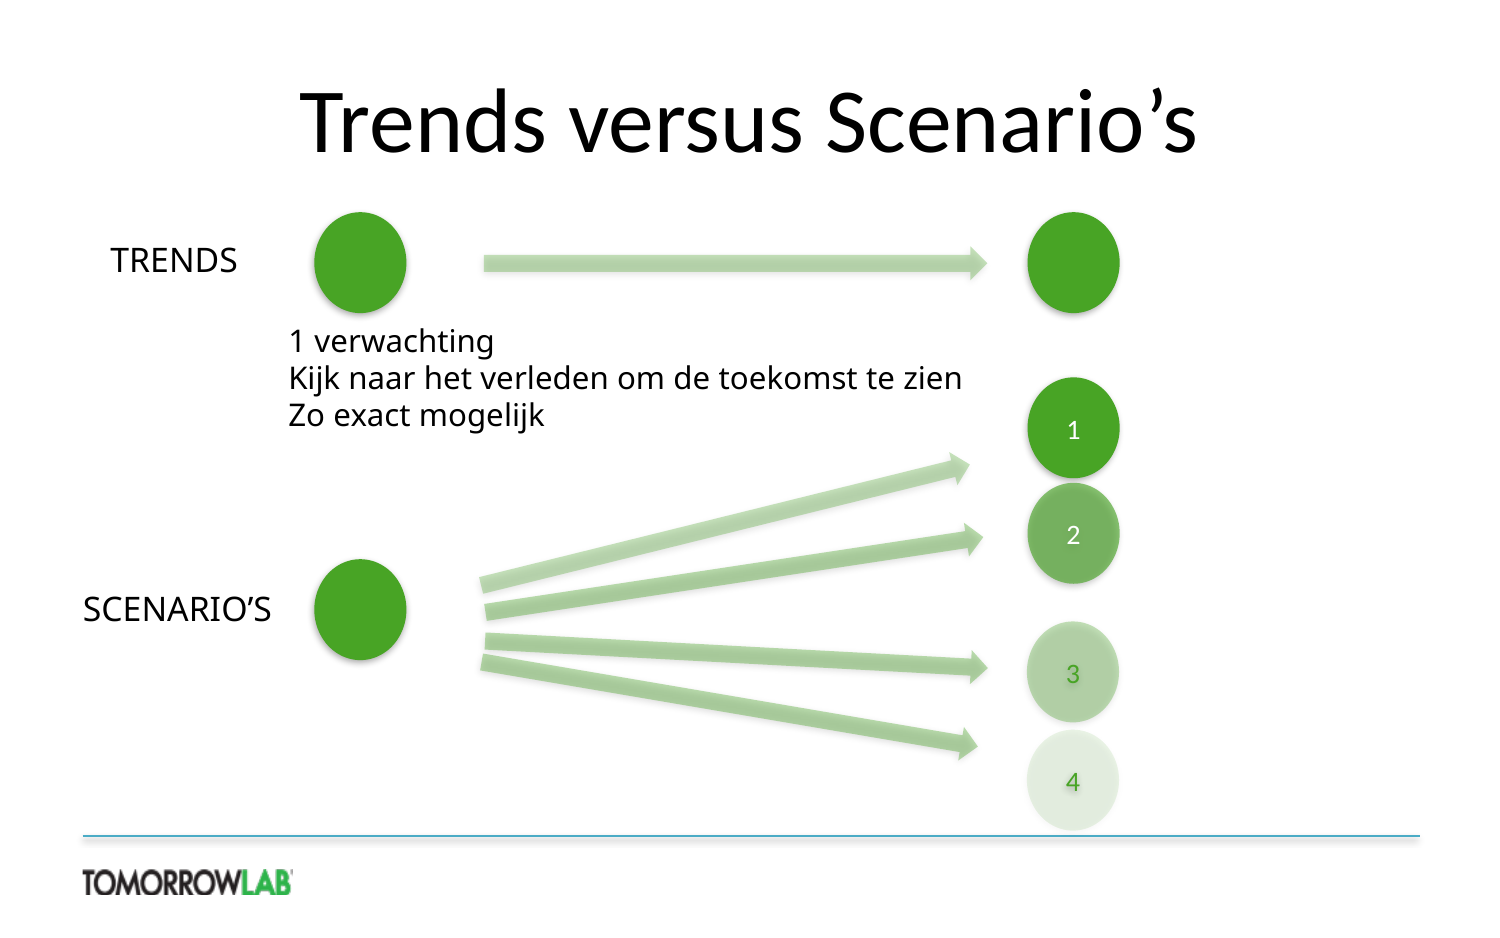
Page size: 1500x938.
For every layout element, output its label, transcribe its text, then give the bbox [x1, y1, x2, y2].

text_box TRENDS [95, 231, 294, 328]
text_box [319, 558, 408, 661]
text_box 1 verwachting Kijk naar het verleden om de toekomst te zien Zo exact mogelijk [273, 194, 1161, 522]
text_box [483, 631, 989, 685]
title Trends versus Scenario’s [75, 37, 1425, 194]
text_box [479, 656, 979, 762]
text_box [483, 245, 988, 282]
text_box 1 [1026, 376, 1121, 479]
text_box 3 [1026, 620, 1120, 724]
text_box SCENARIO’S [68, 580, 319, 677]
text_box [313, 211, 408, 314]
text_box [1026, 211, 1121, 314]
text_box [478, 451, 971, 595]
text_box 4 [1026, 728, 1120, 832]
text_box 2 [1026, 482, 1121, 585]
text_box [483, 522, 984, 622]
